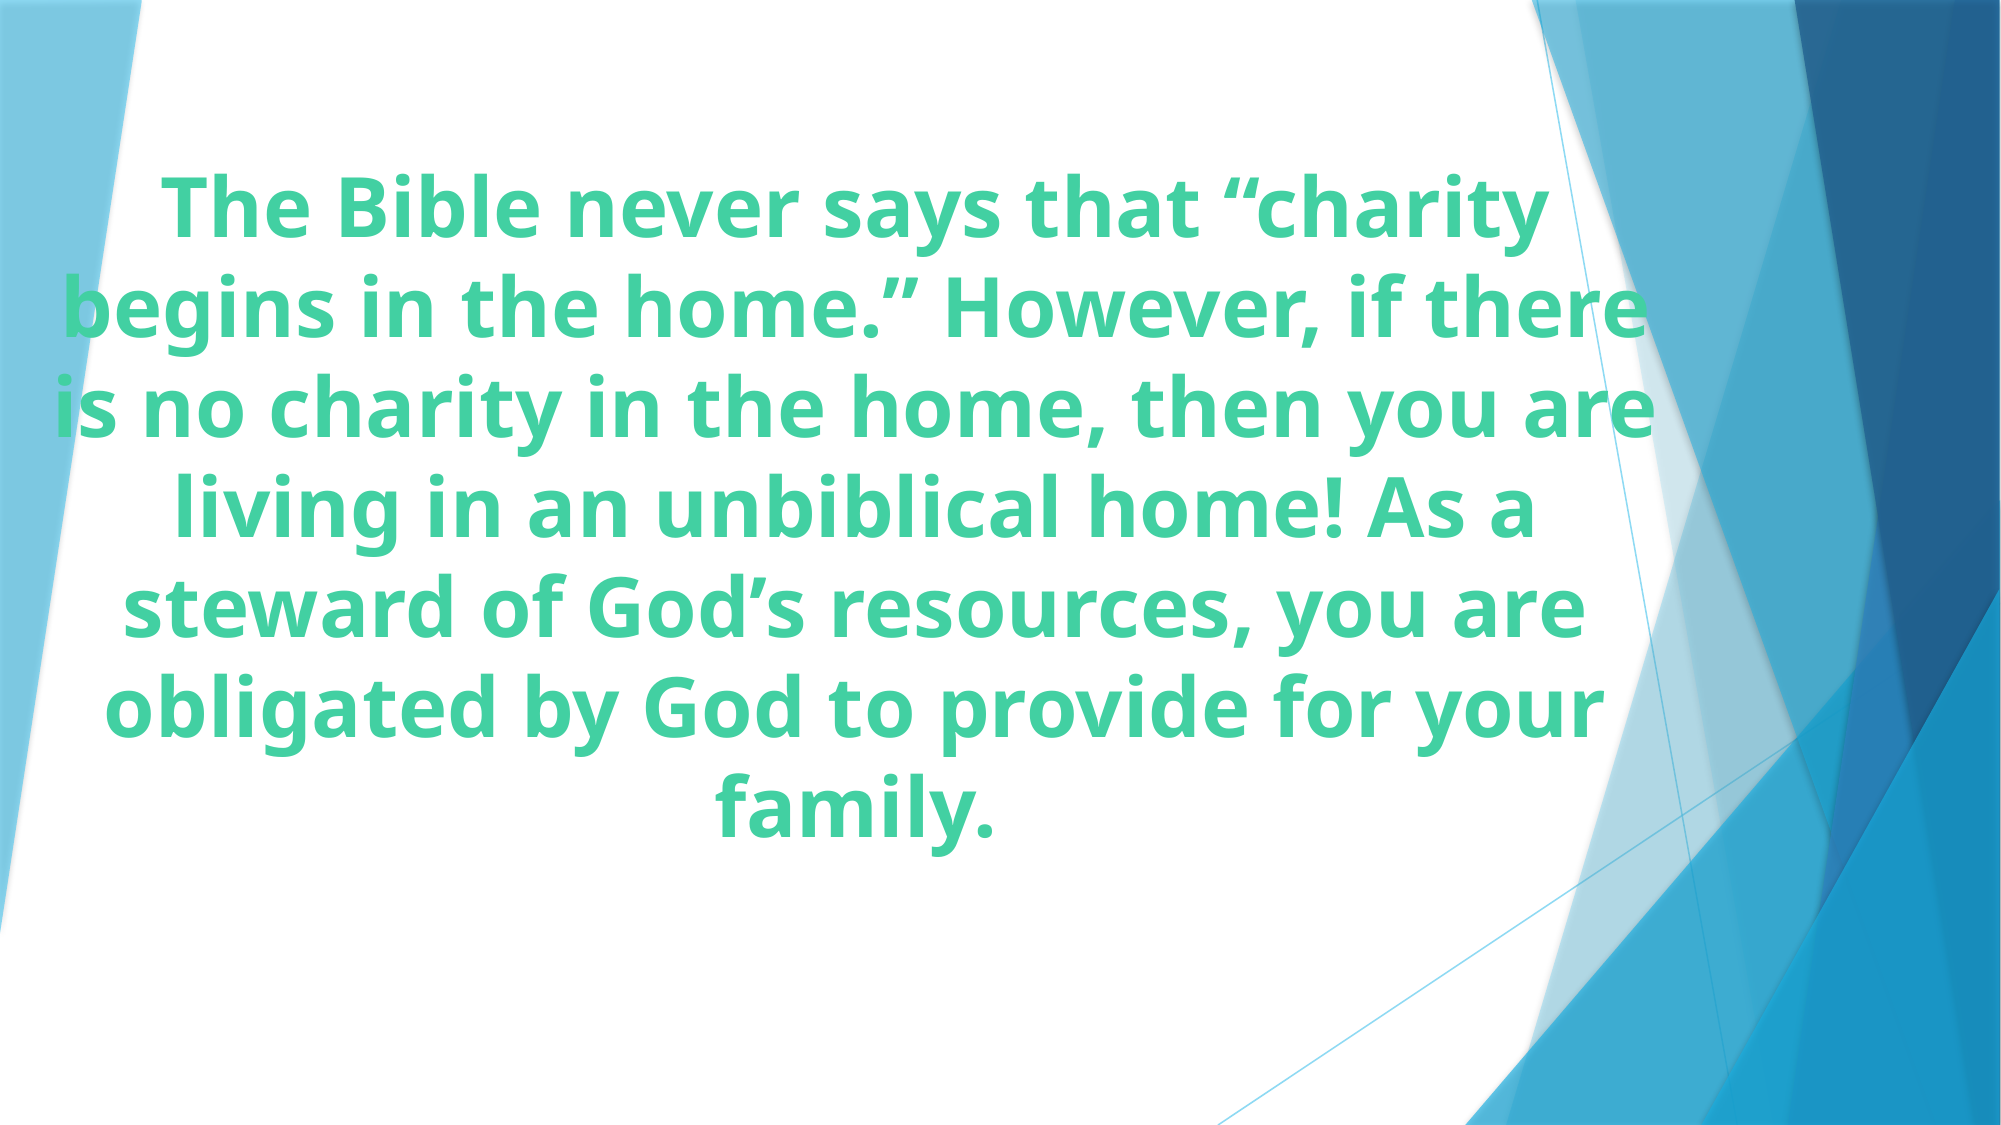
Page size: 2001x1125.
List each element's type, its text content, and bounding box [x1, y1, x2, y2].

title The Bible never says that “charity begins in the home.” However, if there is no charity in the home, then you are living in an unbiblical home! As a steward of God’s resources, you are obligated by God to provide for your family. [27, 591, 1684, 862]
